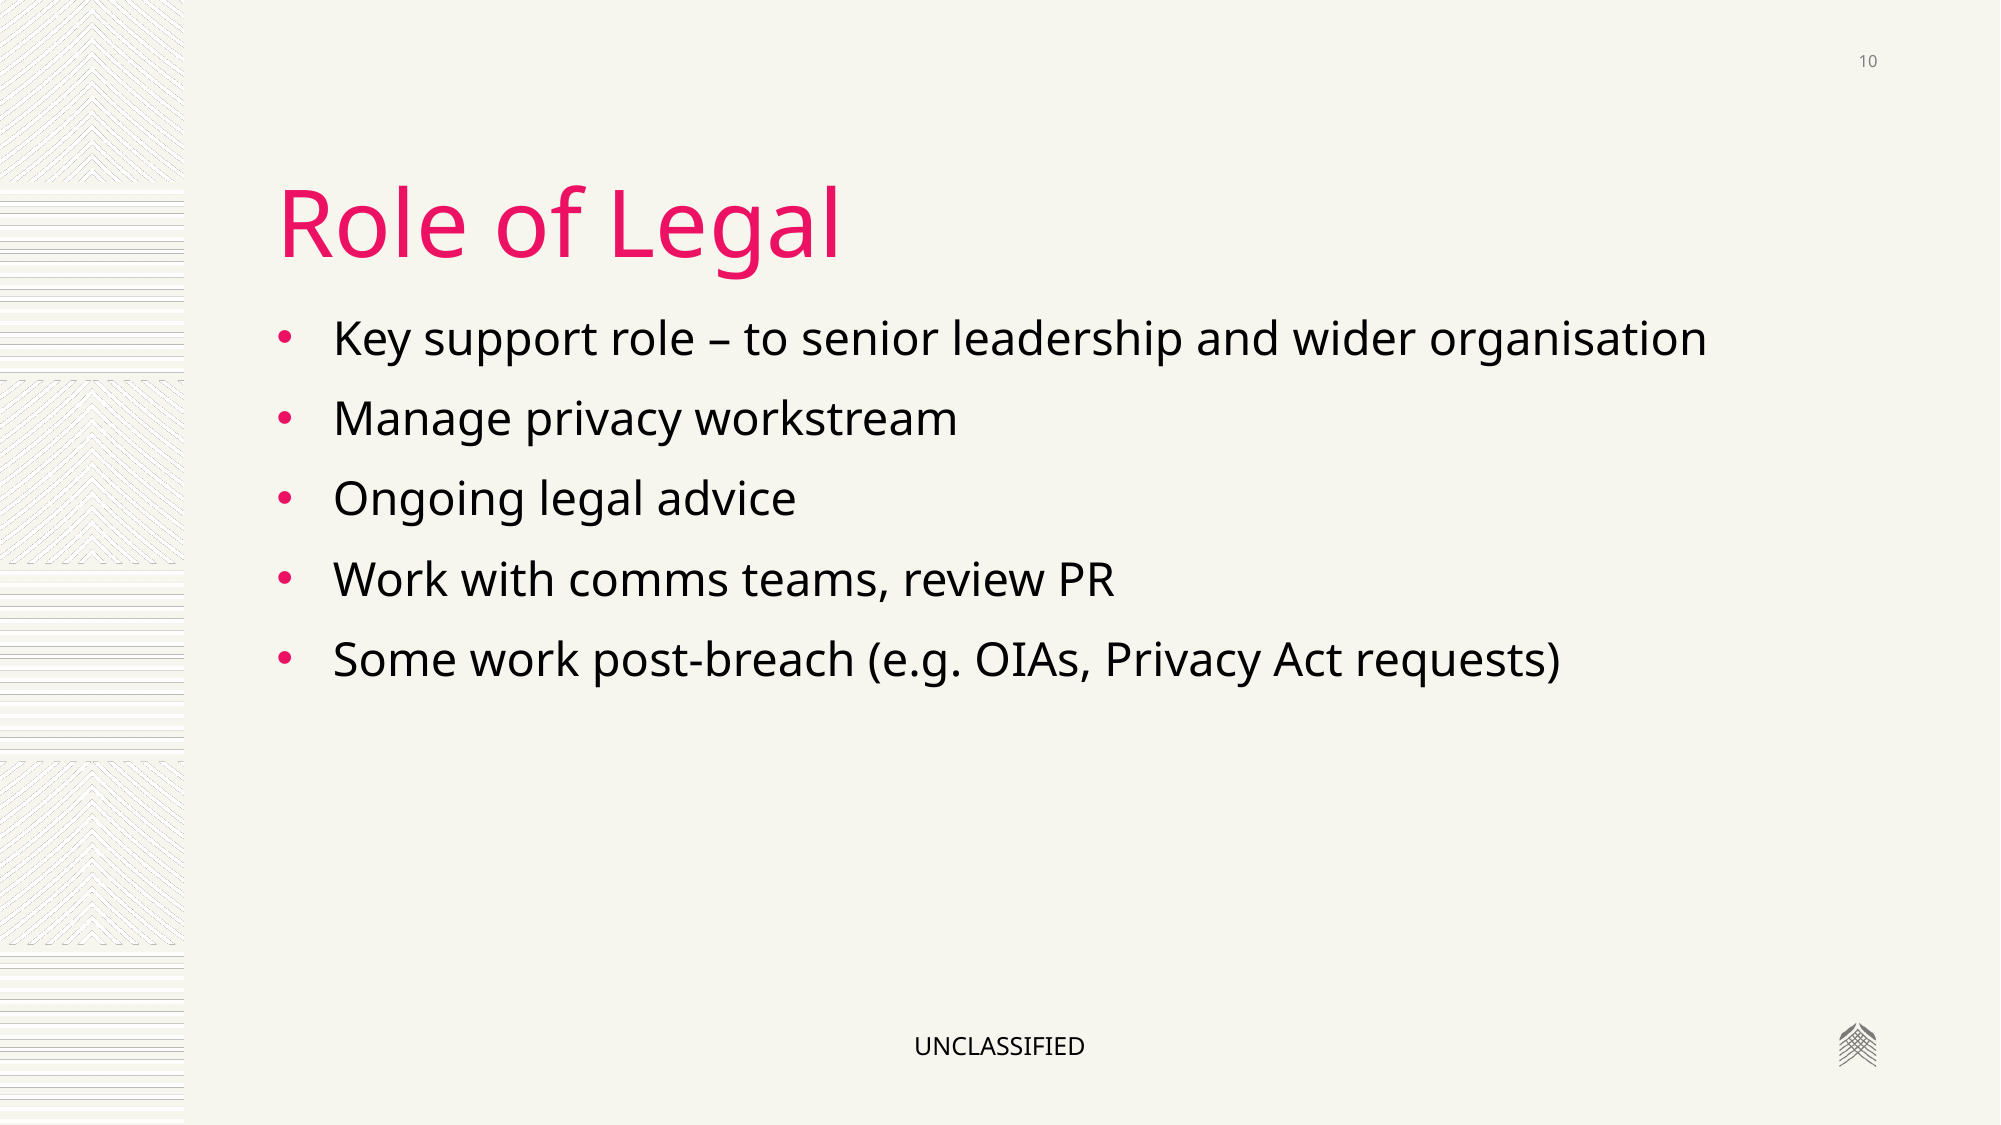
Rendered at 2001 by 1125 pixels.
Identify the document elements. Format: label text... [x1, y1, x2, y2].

picture [0, 0, 186, 1125]
list Unclassified [589, 1022, 1411, 1068]
title Role of Legal [261, 168, 1863, 287]
picture [1829, 1014, 1886, 1077]
slide_number 10 [1442, 44, 1893, 80]
list Key support role – to senior leadership and wider organisation Manage privacy workstream Ongoing legal advice Work with comms teams, review PR Some work post-breach (e.g. OIAs, Privacy Act requests) [261, 302, 1863, 703]
